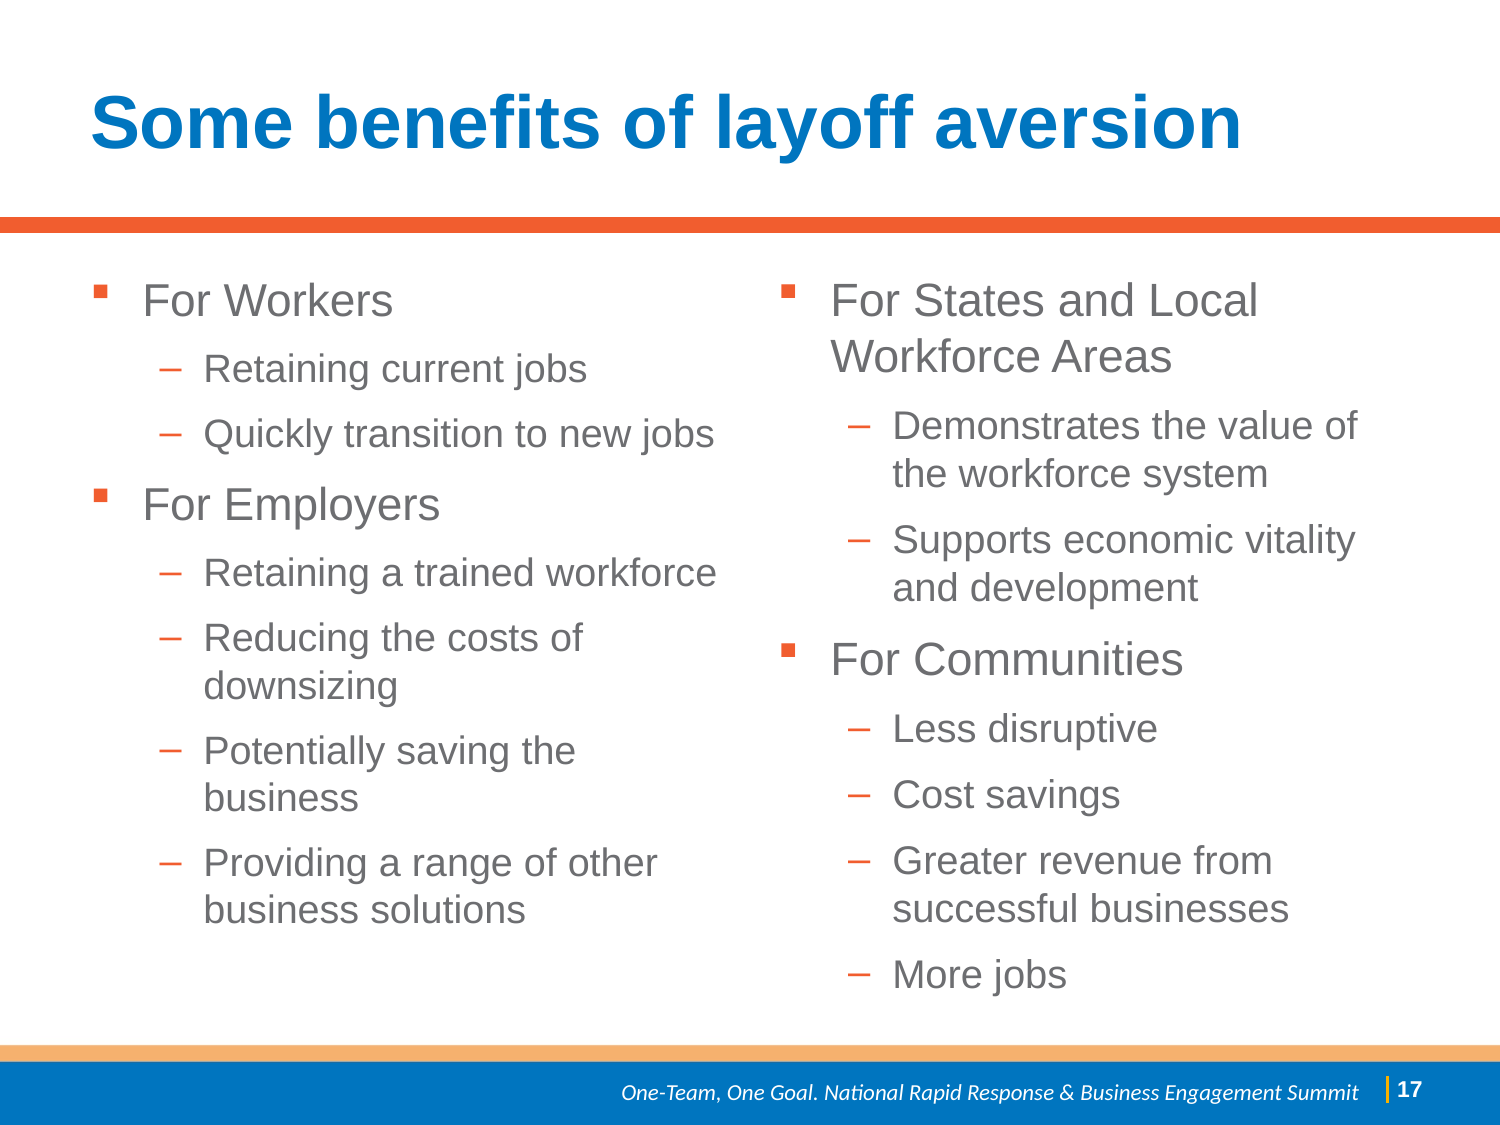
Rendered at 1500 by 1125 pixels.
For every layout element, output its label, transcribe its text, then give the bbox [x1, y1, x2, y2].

picture [0, 0, 1500, 217]
picture [0, 233, 1500, 1125]
slide_number 16 [1087, 1058, 1438, 1119]
list For States and Local Workforce Areas Demonstrates the value of the workforce system Supports economic vitality and development For Communities Less disruptive Cost savings Greater revenue from successful businesses More jobs [762, 262, 1425, 1005]
list For Workers Retaining current jobs Quickly transition to new jobs For Employers Retaining a trained workforce Reducing the costs of downsizing Potentially saving the business Providing a range of other business solutions [75, 262, 738, 1005]
title Some benefits of layoff aversion [75, 24, 1425, 213]
footer One-Team, One Goal. National Rapid Response & Business Engagement Summit [399, 1070, 1375, 1125]
